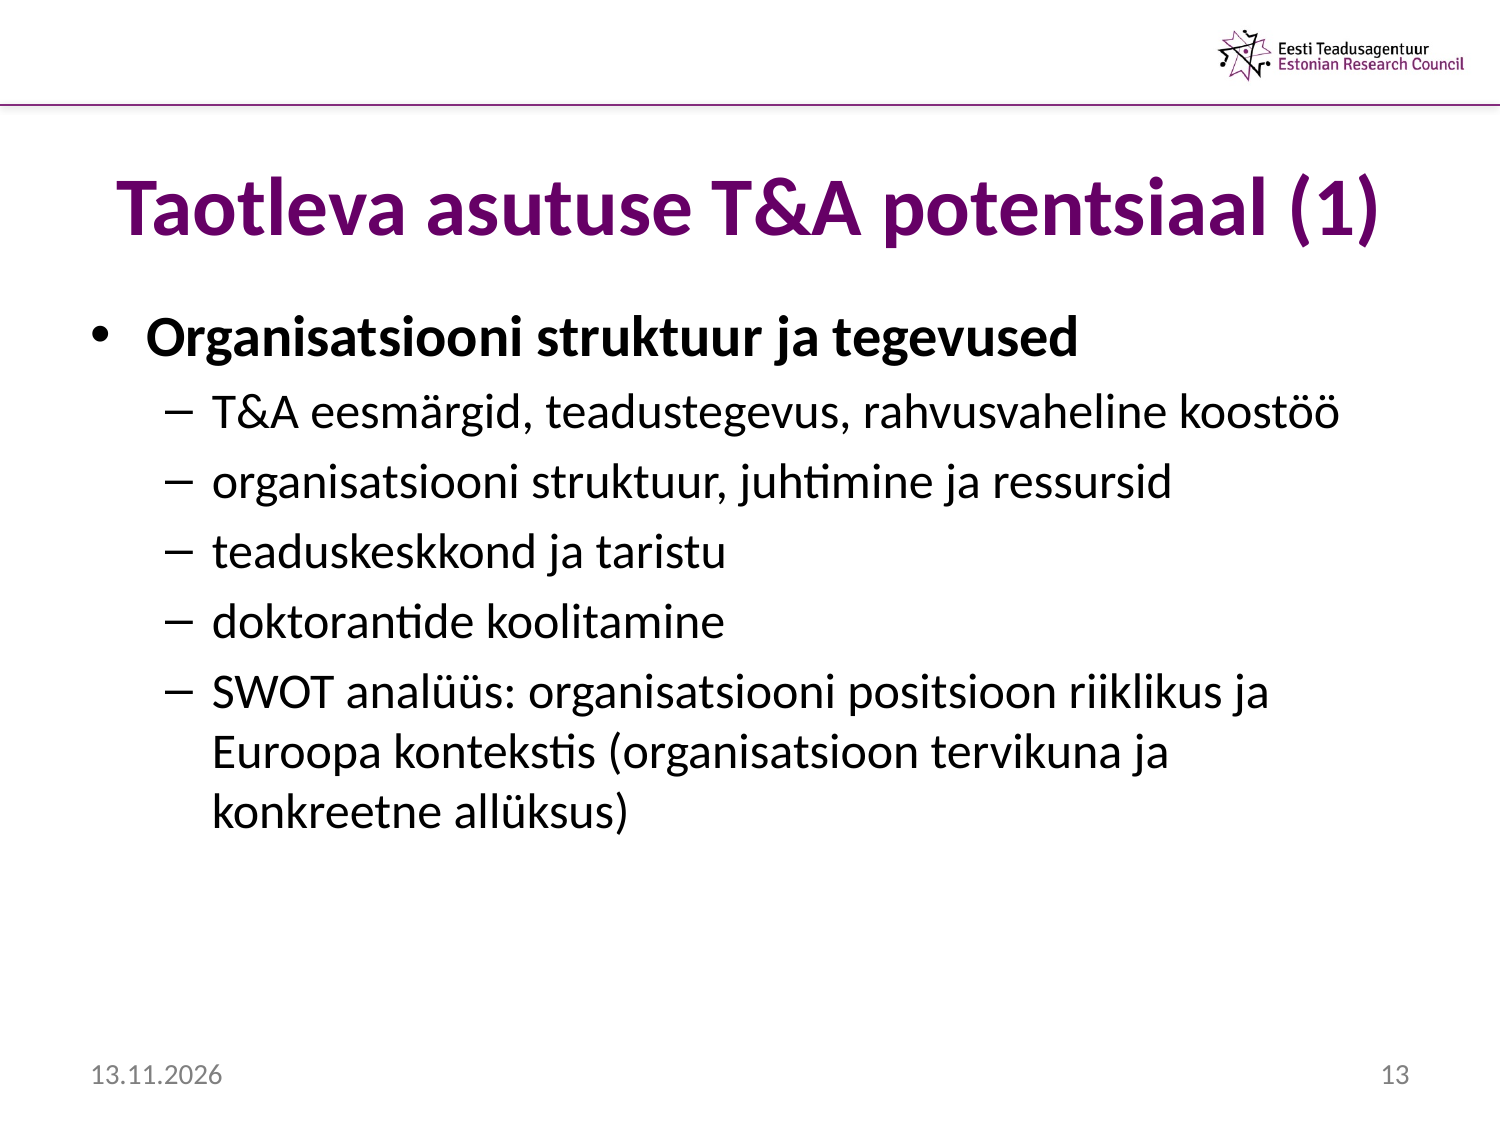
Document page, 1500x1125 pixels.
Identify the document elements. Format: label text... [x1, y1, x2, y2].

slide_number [75, 1042, 425, 1103]
list Organisatsiooni struktuur ja tegevused T&A eesmärgid, teadustegevus, rahvusvaheline koostöö organisatsiooni struktuur, juhtimine ja ressursid teaduskeskkond ja taristu doktorantide koolitamine SWOT analüüs: organisatsiooni positsioon riiklikus ja Euroopa kontekstis (organisatsioon tervikuna ja konkreetne allüksus) [75, 290, 1425, 1005]
slide_number 13 [1074, 1042, 1425, 1103]
picture [1207, 19, 1474, 92]
title Taotleva asutuse T&A potentsiaal (1) [75, 137, 1425, 268]
